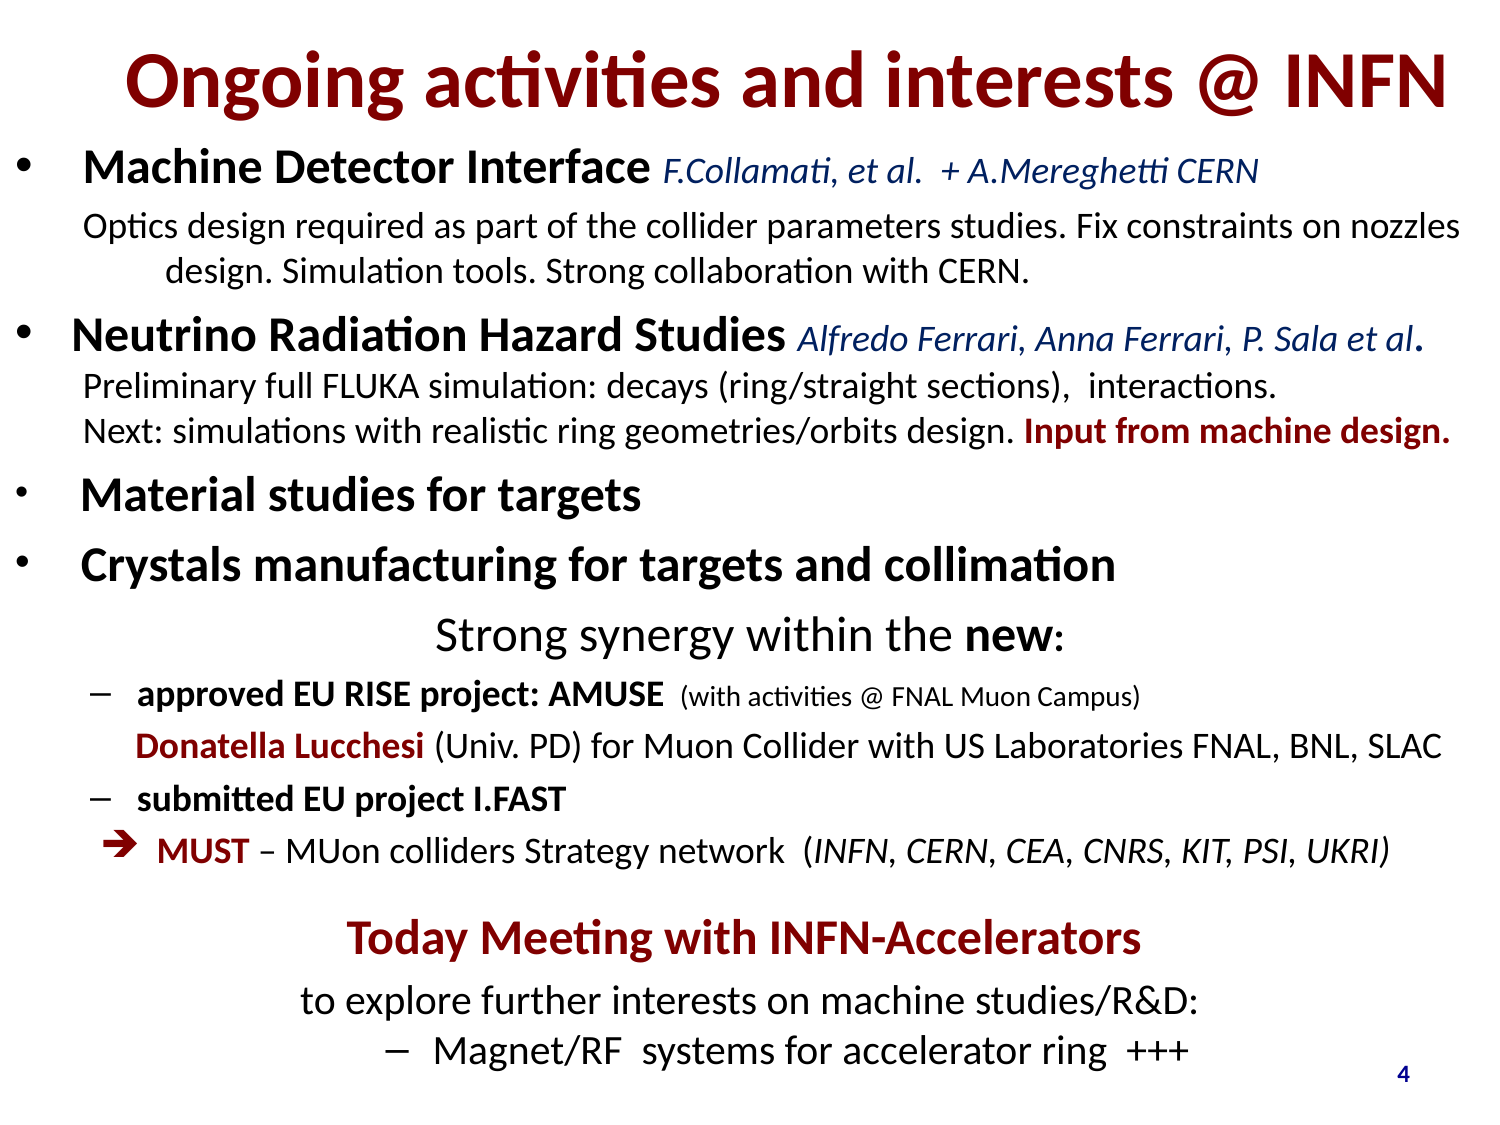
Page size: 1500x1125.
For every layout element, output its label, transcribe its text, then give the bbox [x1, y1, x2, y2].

slide_number 4 [1074, 1042, 1425, 1103]
title Ongoing activities and interests @ INFN [92, 19, 1500, 131]
